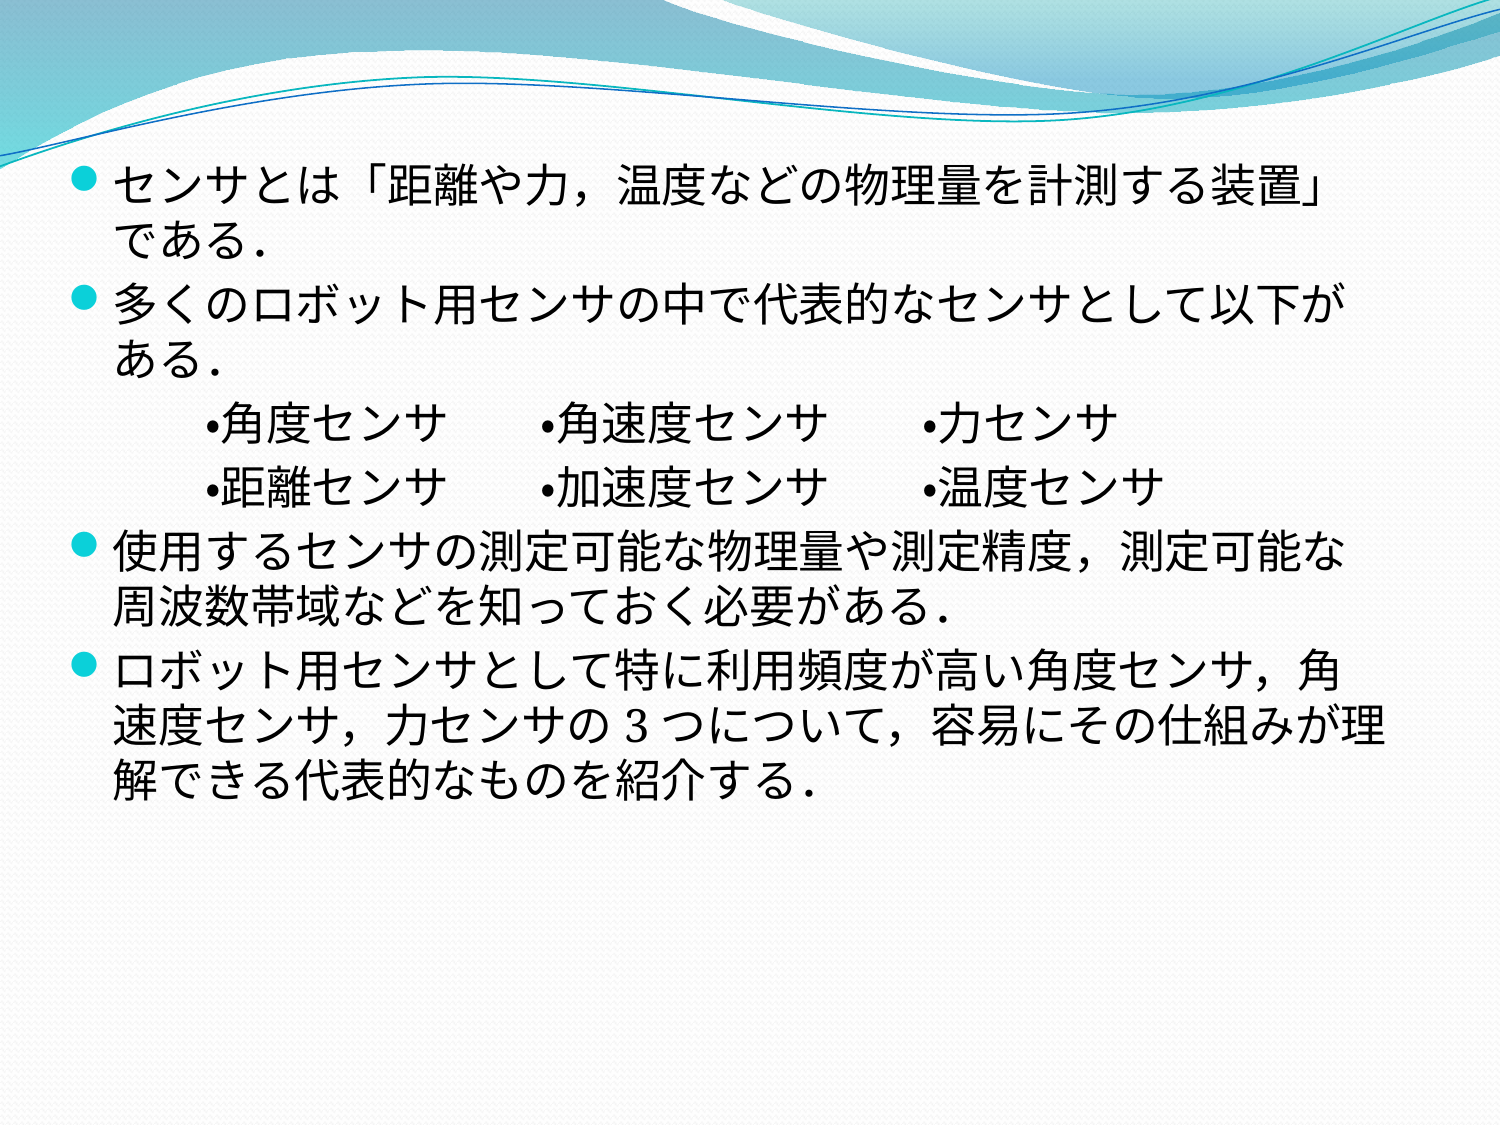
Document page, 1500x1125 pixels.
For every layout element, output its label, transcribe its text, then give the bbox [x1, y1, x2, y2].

list センサとは「距離や力，温度などの物理量を計測する装置」である． 多くのロボット用センサの中で代表的なセンサとして以下がある． ・角度センサ ・角速度センサ ・力センサ ・距離センサ ・加速度センサ ・温度センサ 使用するセンサの測定可能な物理量や測定精度，測定可能な周波数帯域などを知っておく必要がある． ロボット用センサとして特に利用頻度が高い角度センサ，角速度センサ，力センサの3つについて，容易にその仕組みが理解できる代表的なものを紹介する． [53, 149, 1404, 711]
